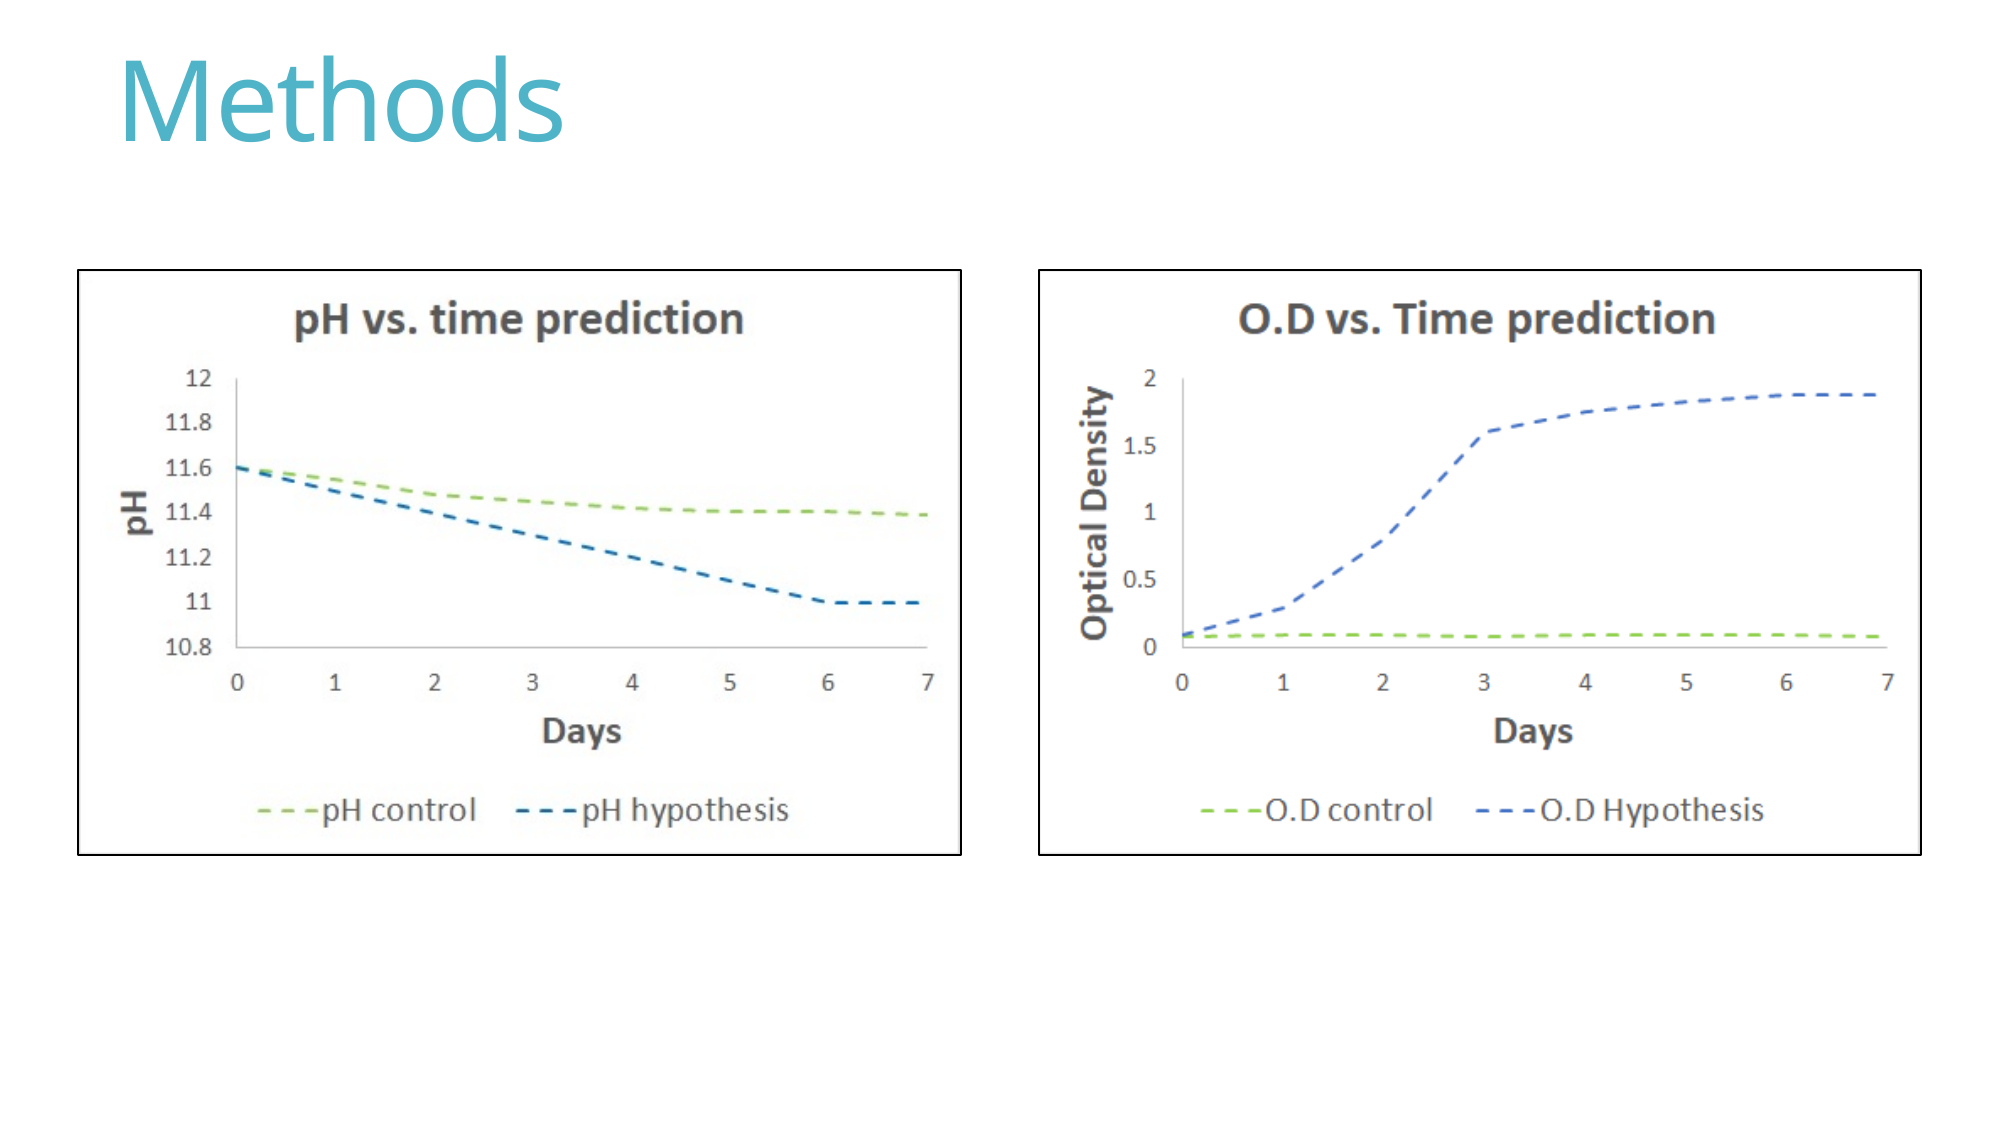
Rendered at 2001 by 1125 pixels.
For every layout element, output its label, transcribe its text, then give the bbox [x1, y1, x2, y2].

title Methods [100, 32, 1868, 182]
picture [79, 270, 960, 855]
picture [1039, 270, 1920, 855]
